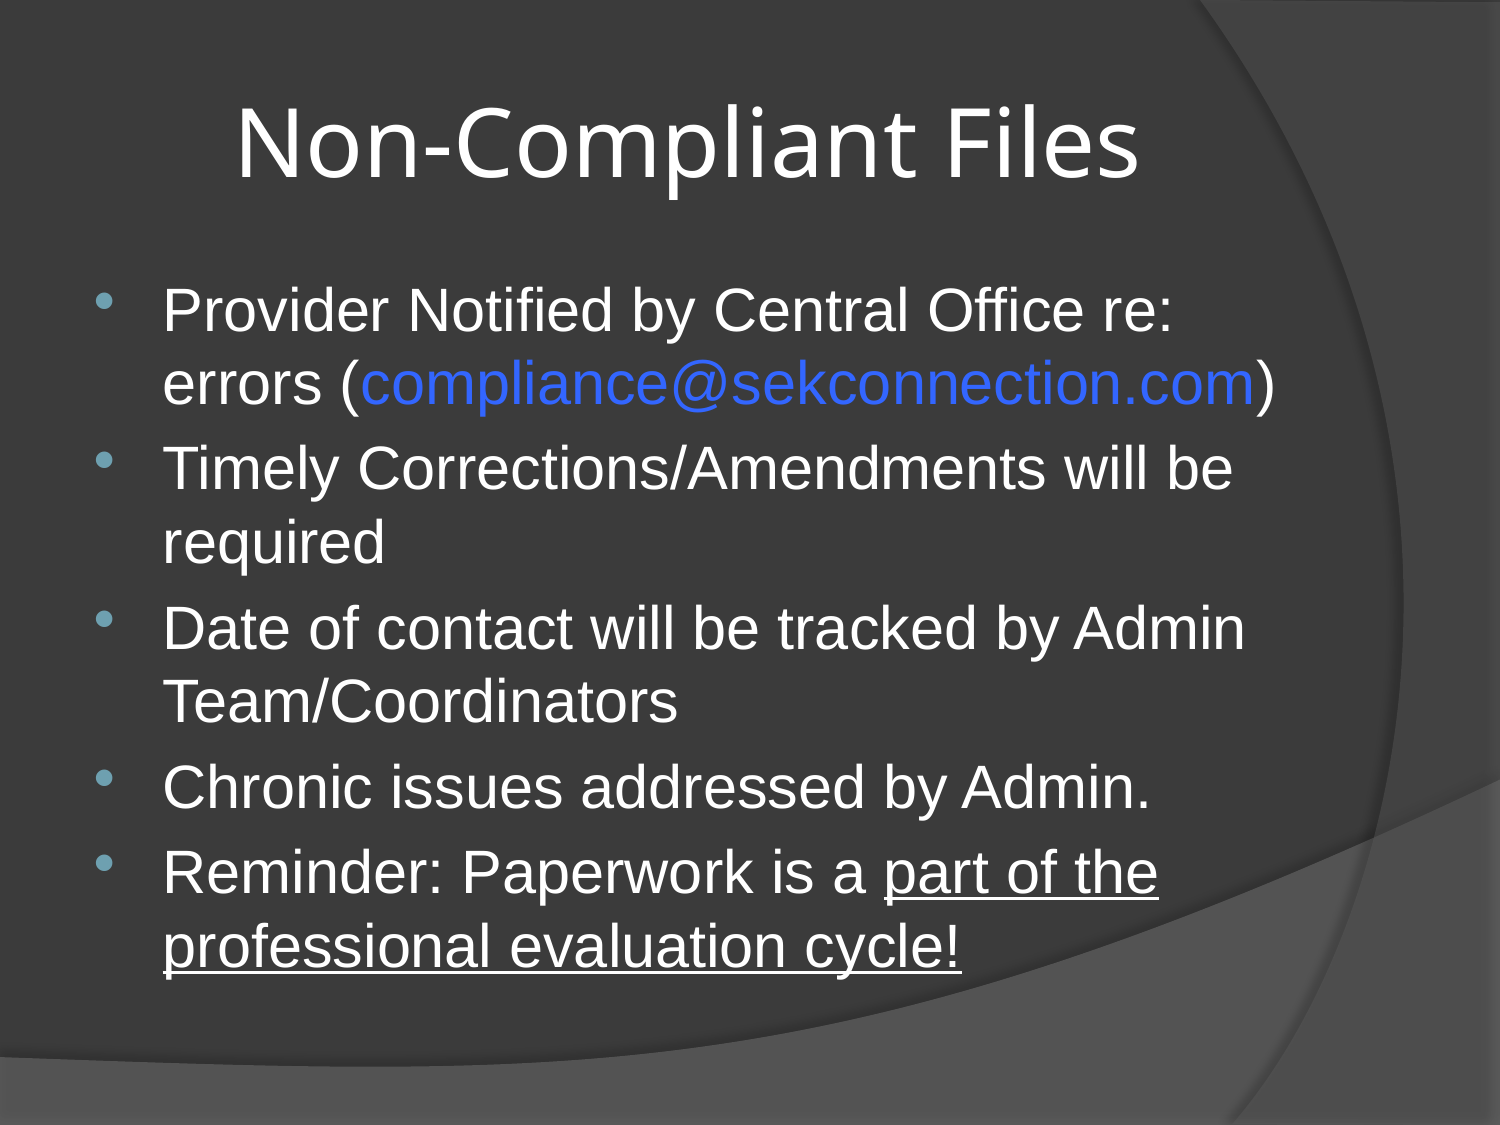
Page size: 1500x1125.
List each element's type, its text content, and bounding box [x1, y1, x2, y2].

list Provider Notified by Central Office re: errors (compliance@sekconnection.com) Timely Corrections/Amendments will be required Date of contact will be tracked by Admin Team/Coordinators Chronic issues addressed by Admin. Reminder: Paperwork is a part of the professional evaluation cycle! [75, 262, 1300, 1005]
title Non-Compliant Files [75, 45, 1300, 233]
